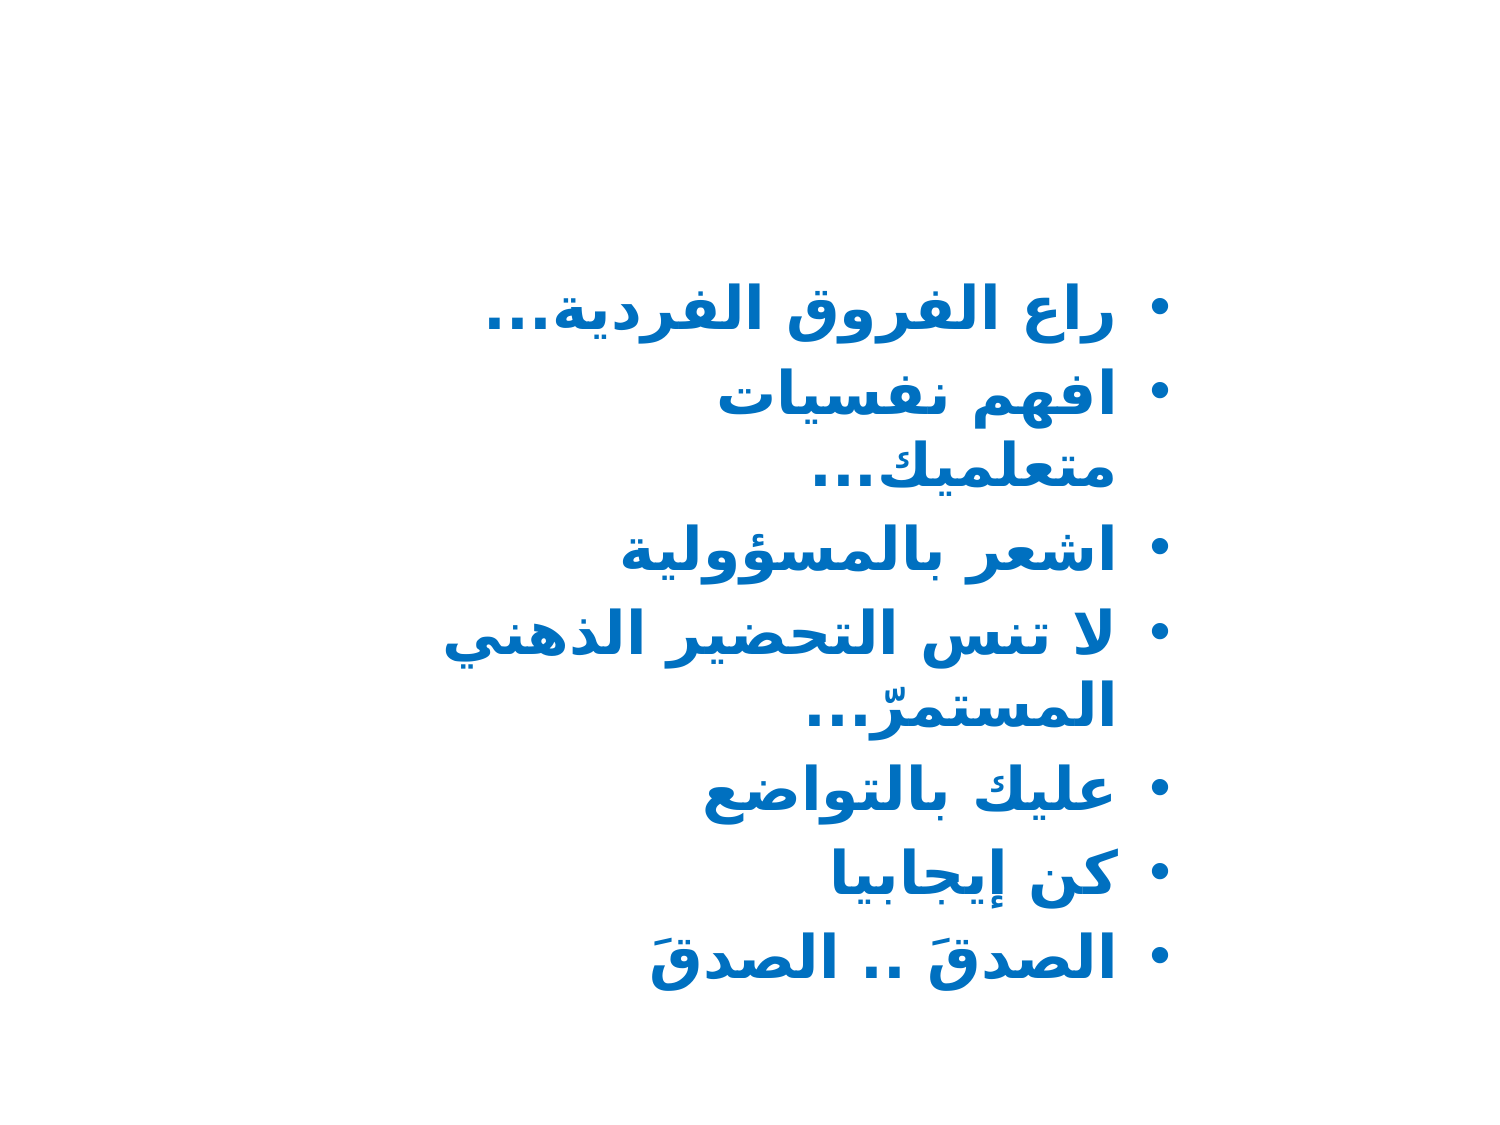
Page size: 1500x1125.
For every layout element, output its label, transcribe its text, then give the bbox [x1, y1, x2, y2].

list راع الفروق الفردية... افهم نفسيات متعلميك... اشعر بالمسؤولية لا تنس التحضير الذهني المستمرّ... عليك بالتواضع كن إيجابيا الصدقَ .. الصدقَ [398, 262, 1184, 1005]
